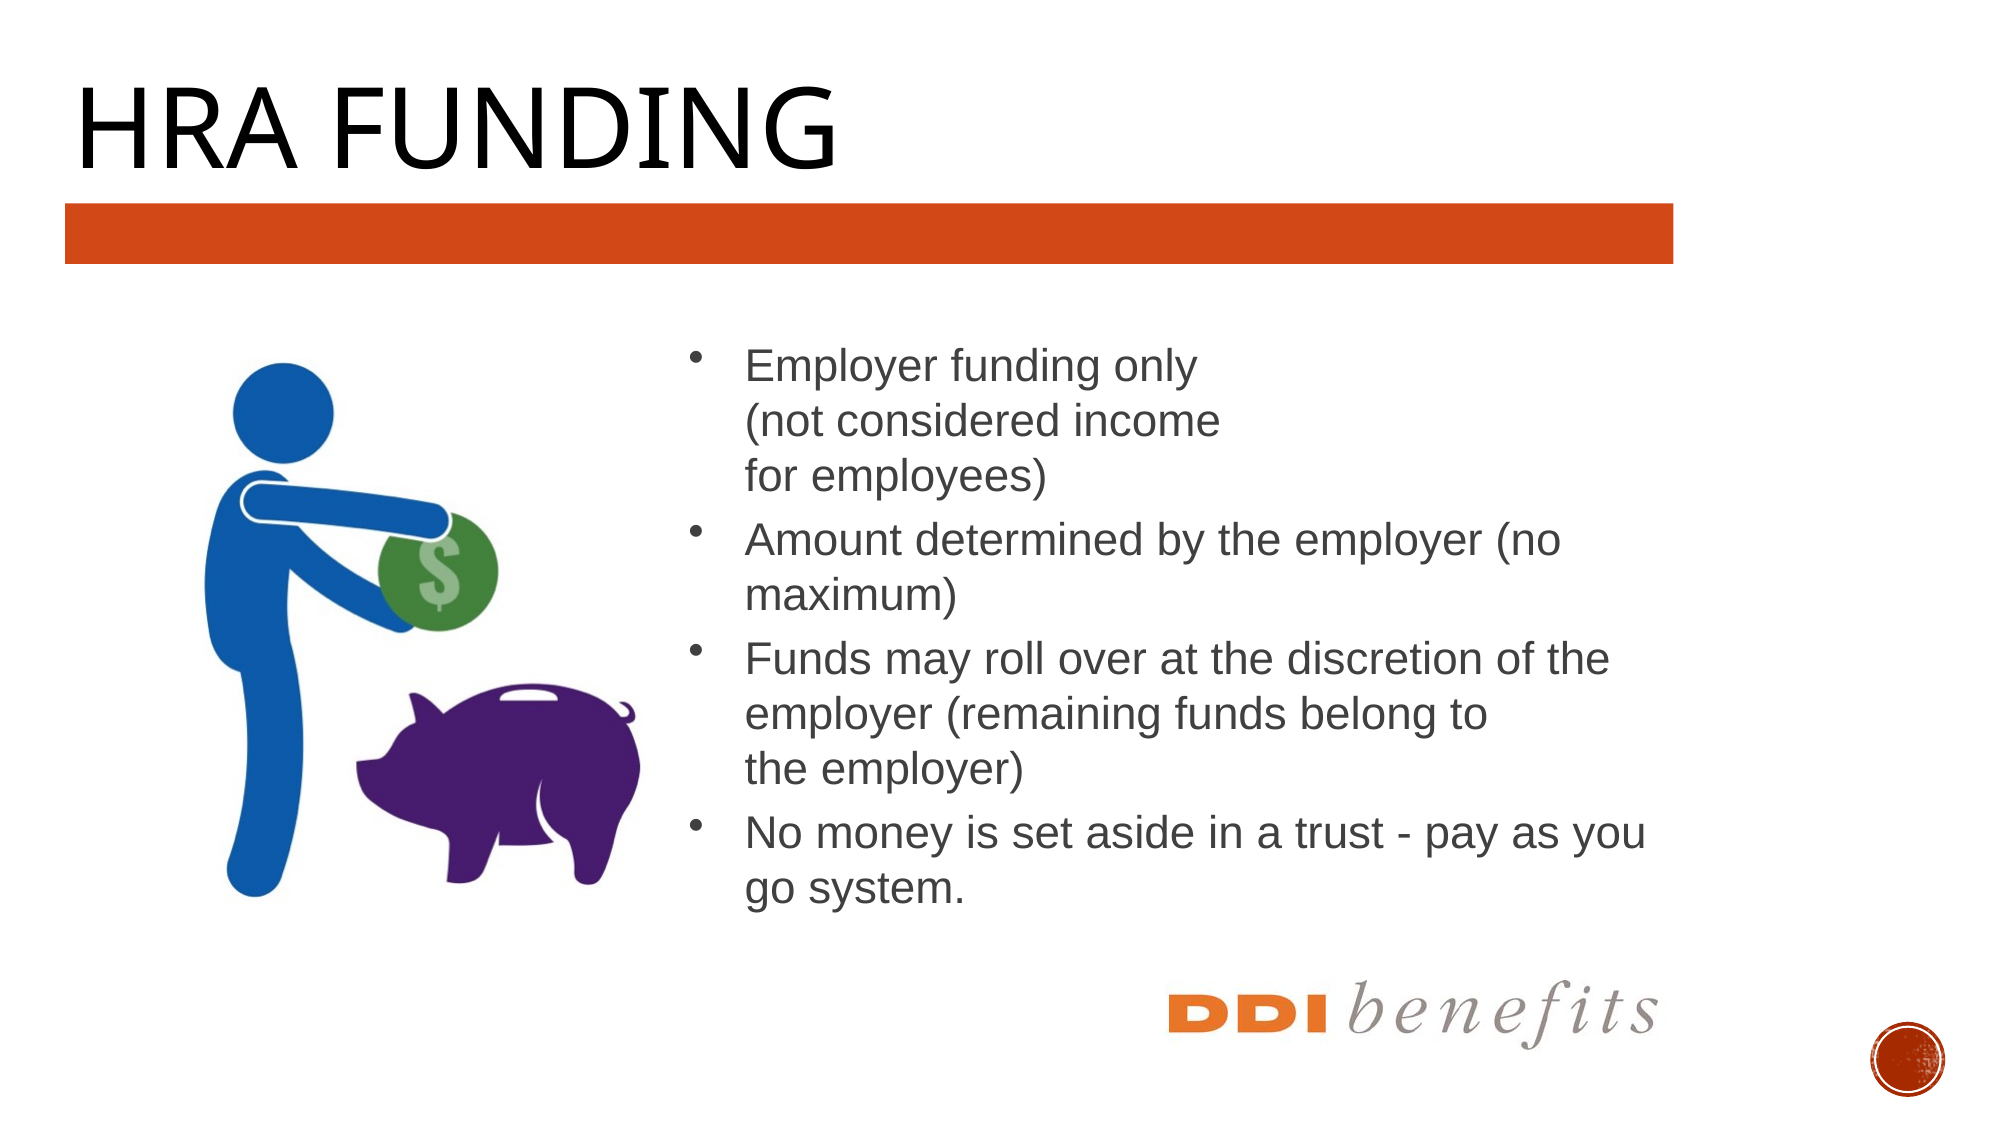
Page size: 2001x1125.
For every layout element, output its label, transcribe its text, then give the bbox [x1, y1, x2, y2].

picture [1149, 964, 1681, 1065]
text_box [65, 203, 1674, 264]
title HRA funding [57, 0, 1708, 264]
text_box Employer funding only (not considered income for employees) Amount determined by the employer (no maximum) Funds may roll over at the discretion of the employer (remaining funds belong to the employer) No money is set aside in a trust - pay as you go system. [673, 328, 1674, 921]
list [178, 344, 675, 917]
